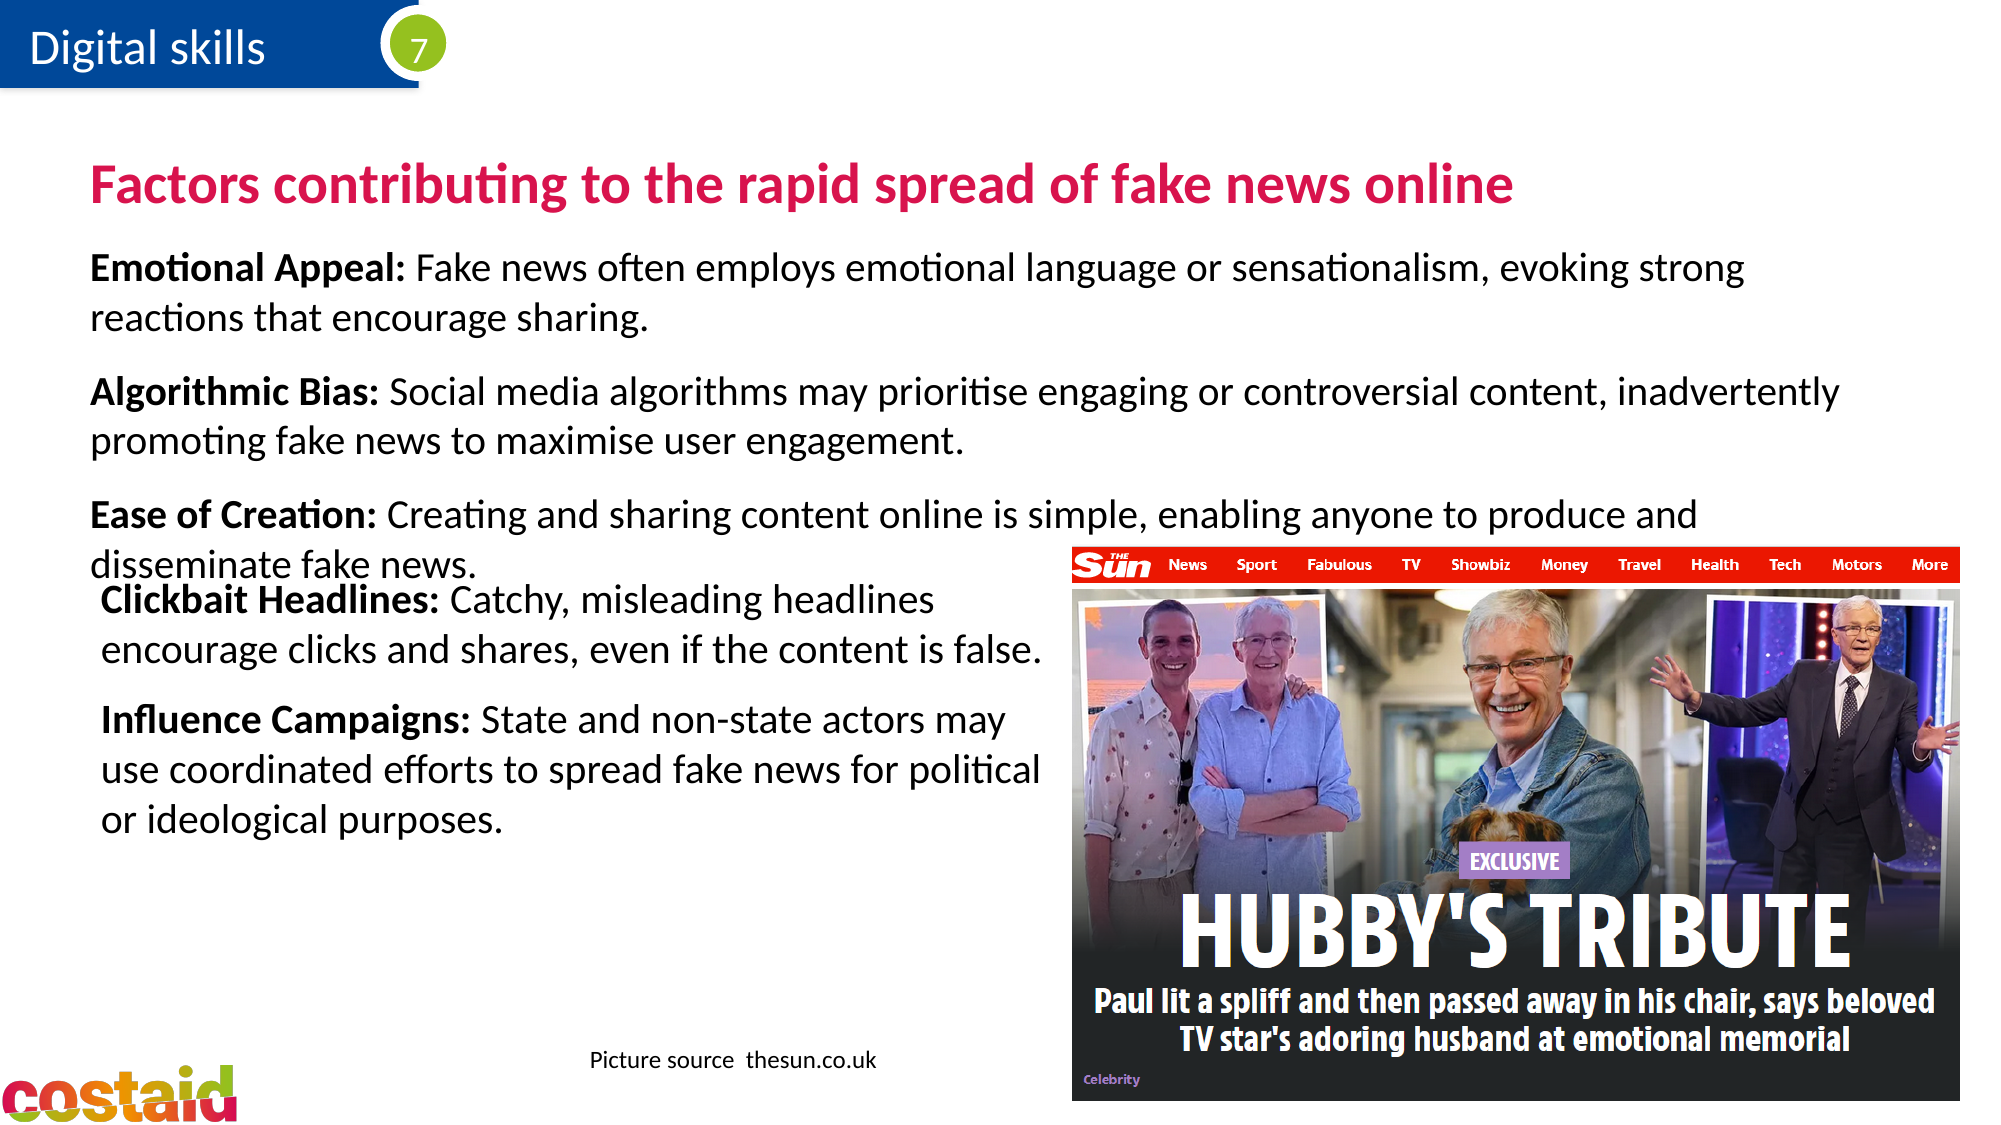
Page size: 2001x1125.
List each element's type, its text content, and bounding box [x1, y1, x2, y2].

picture [1072, 544, 1960, 1101]
picture [0, 1065, 267, 1125]
list Factors contributing to the rapid spread of fake news online Emotional Appeal: Fake news often employs emotional language or sensationalism, evoking strong reactions that encourage sharing. Algorithmic Bias: Social media algorithms may prioritise engaging or controversial content, inadvertently promoting fake news to maximise user engagement. Ease of Creation: Creating and sharing content online is simple, enabling anyone to produce and disseminate fake news. [75, 138, 1890, 597]
text_box Picture source thesun.co.uk [472, 1035, 995, 1081]
text_box Clickbait Headlines: Catchy, misleading headlines encourage clicks and shares, even if the content is false. Influence Campaigns: State and non-state actors may use coordinated efforts to spread fake news for political or ideological purposes. [86, 564, 1072, 895]
